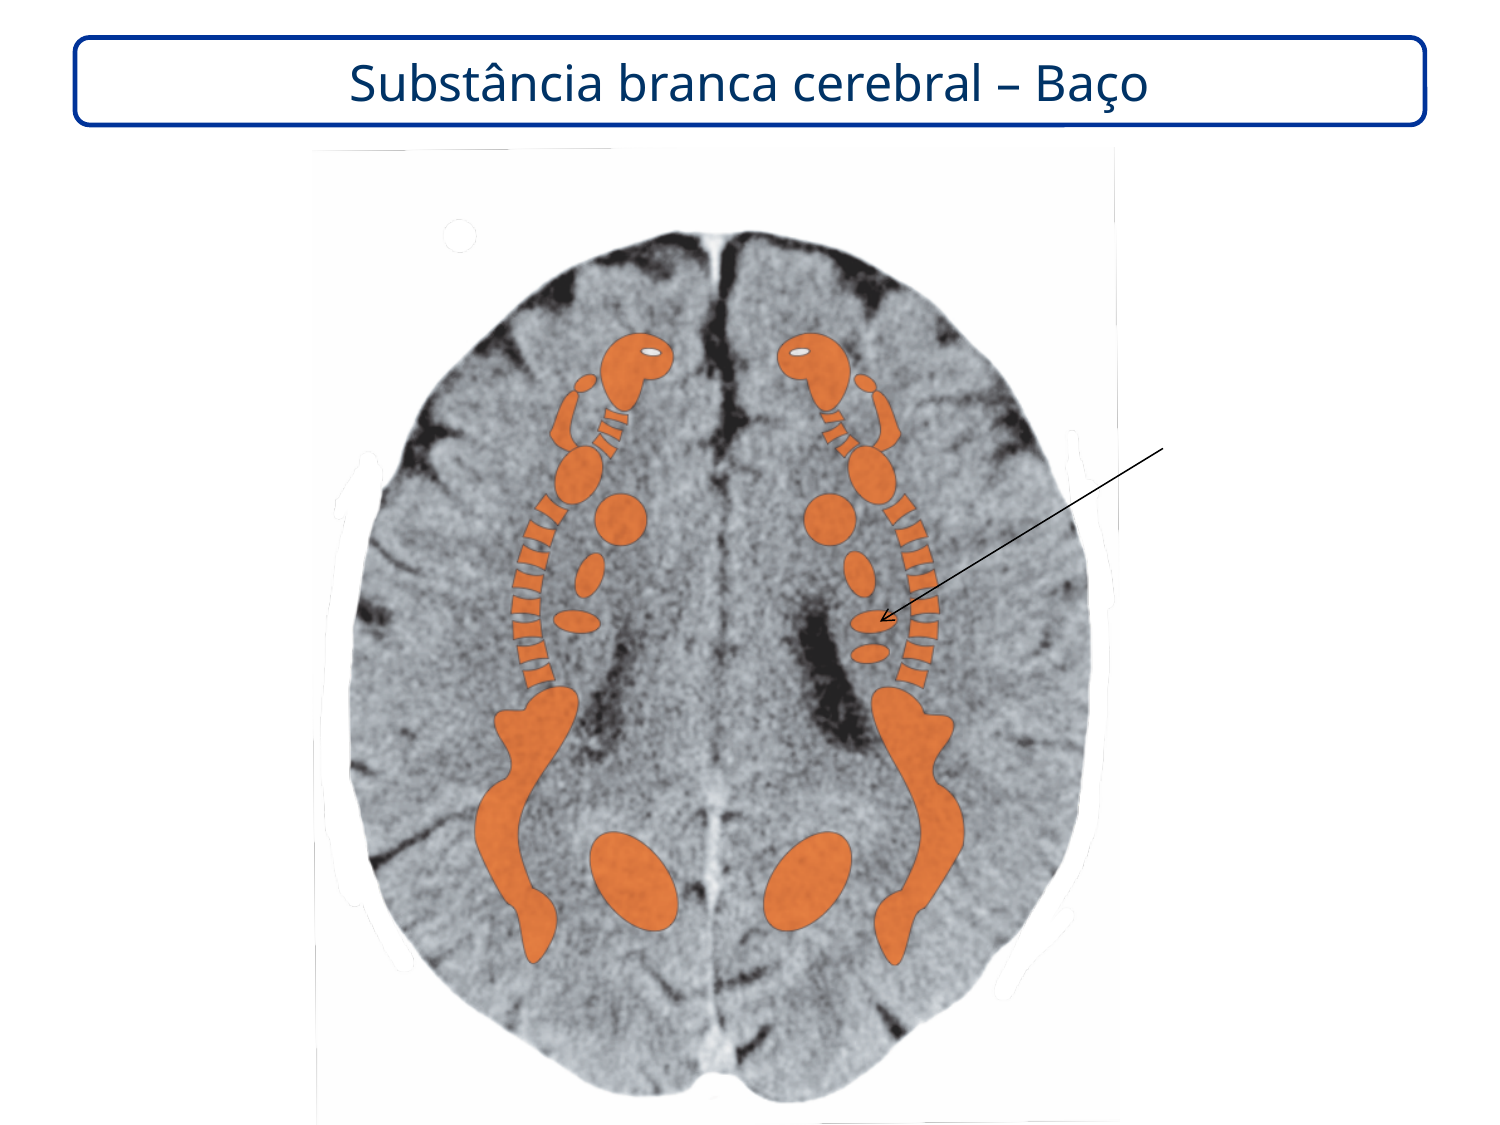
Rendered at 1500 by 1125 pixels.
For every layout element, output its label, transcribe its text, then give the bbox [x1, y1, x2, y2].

text_box Substância branca cerebral – Baço [74, 37, 1425, 125]
picture [312, 147, 1120, 1125]
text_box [879, 448, 1164, 622]
